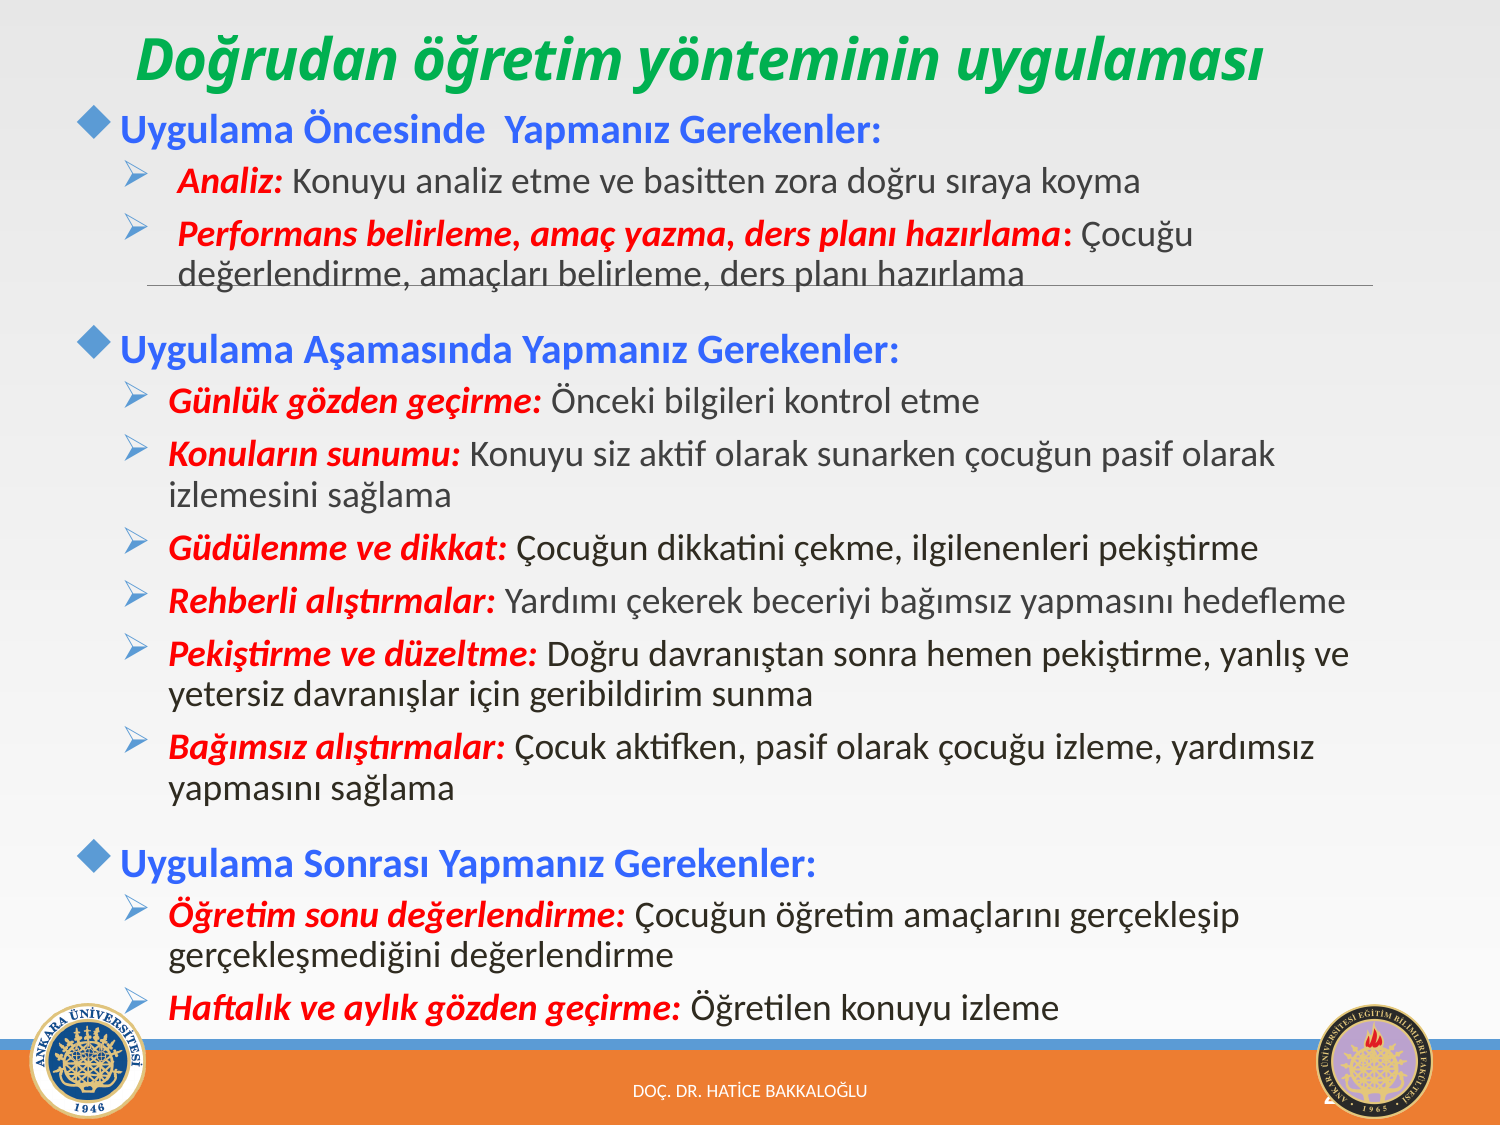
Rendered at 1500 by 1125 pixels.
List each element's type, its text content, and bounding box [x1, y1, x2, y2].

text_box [29, 1003, 1433, 1120]
title Doğrudan öğretim yönteminin uygulaması [75, 20, 1325, 99]
list Uygulama Öncesinde Yapmanız Gerekenler: Analiz: Konuyu analiz etme ve basitten zora doğru sıraya koyma Performans belirleme, amaç yazma, ders planı hazırlama: Çocuğu değerlendirme, amaçları belirleme, ders planı hazırlama Uygulama Aşamasında Yapmanız Gerekenler: Günlük gözden geçirme: Önceki bilgileri kontrol etme Konuların sunumu: Konuyu siz aktif olarak sunarken çocuğun pasif olarak izlemesini sağlama Güdülenme ve dikkat: Çocuğun dikkatini çekme, ilgilenenleri pekiştirme Rehberli alıştırmalar: Yardımı çekerek beceriyi bağımsız yapmasını hedefleme Pekiştirme ve düzeltme: Doğru davranıştan sonra hemen pekiştirme, yanlış ve yetersiz davranışlar için geribildirim sunma Bağımsız alıştırmalar: Çocuk aktifken, pasif olarak çocuğu izleme, yardımsız yapmasını sağlama Uygulama Sonrası Yapmanız Gerekenler: Öğretim sonu değerlendirme: Çocuğun öğretim amaçlarını gerçekleşip gerçekleşmediğini değerlendirme Haftalık ve aylık gözden geçirme: Öğretilen konuyu izleme [54, 99, 1436, 1001]
